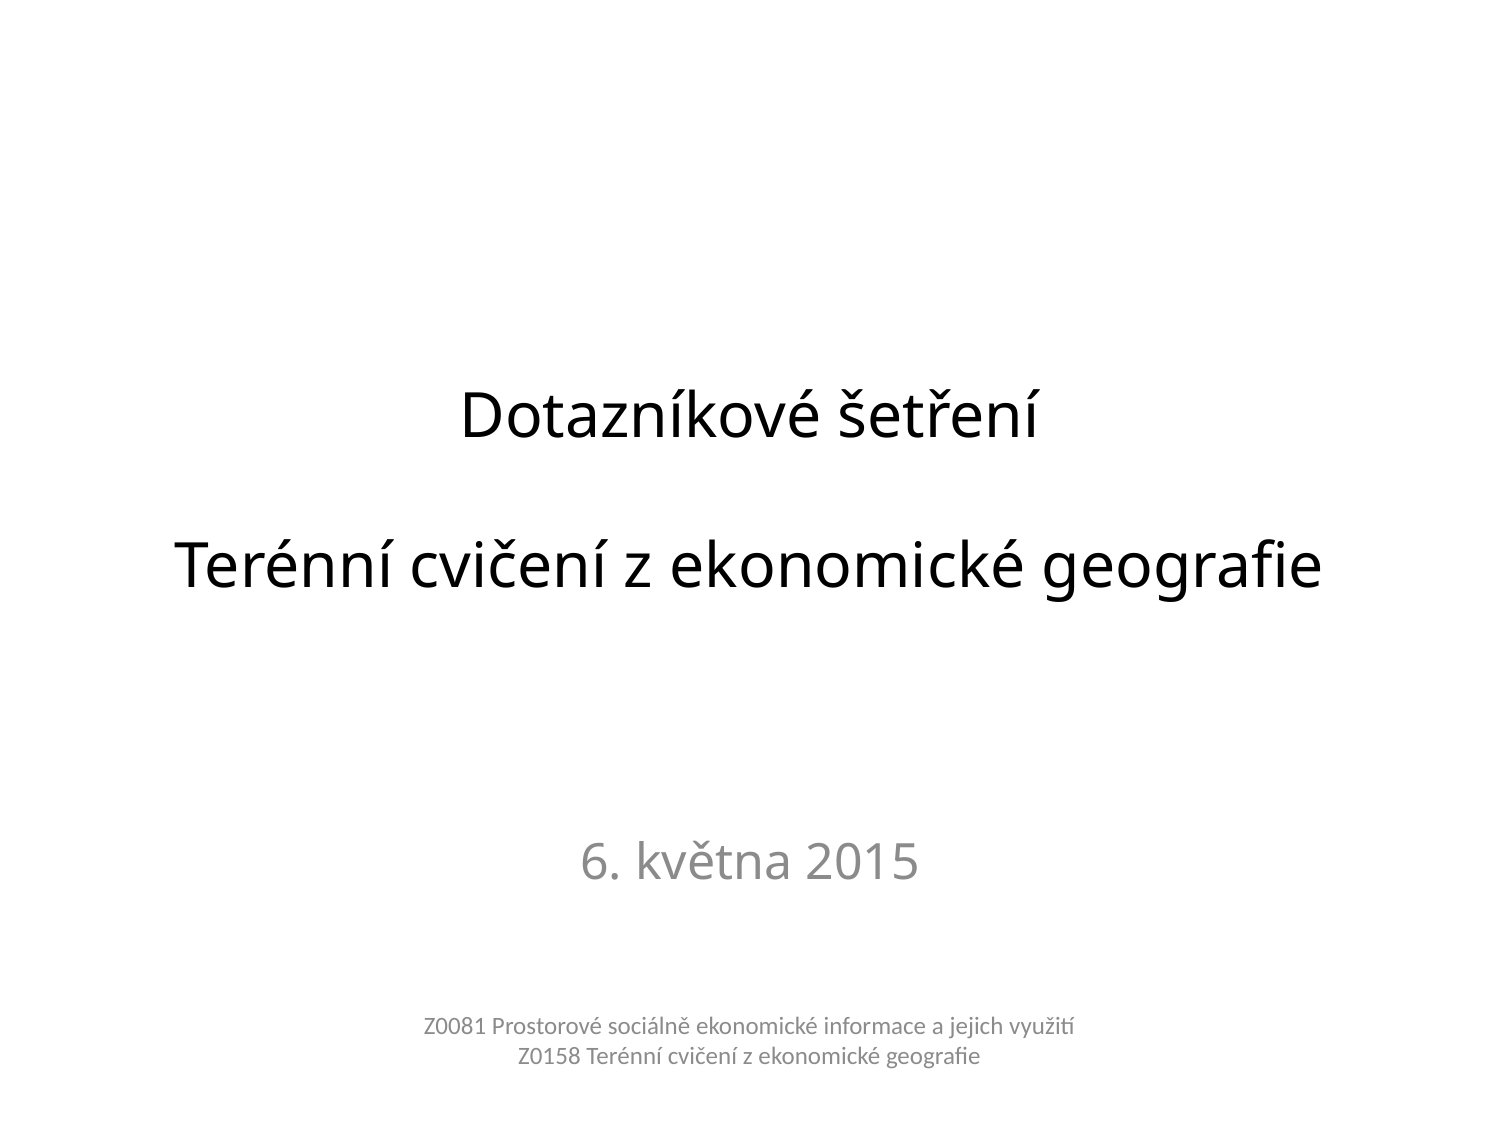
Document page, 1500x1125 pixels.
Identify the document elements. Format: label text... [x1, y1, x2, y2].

title Dotazníkové šetření Terénní cvičení z ekonomické geografie [0, 267, 1500, 740]
subtitle 6. května 2015 [225, 822, 1275, 925]
footer Z0081 Prostorové sociálně ekonomické informace a jejich využití Z0158 Terénní cvičení z ekonomické geografie [0, 975, 1500, 1103]
